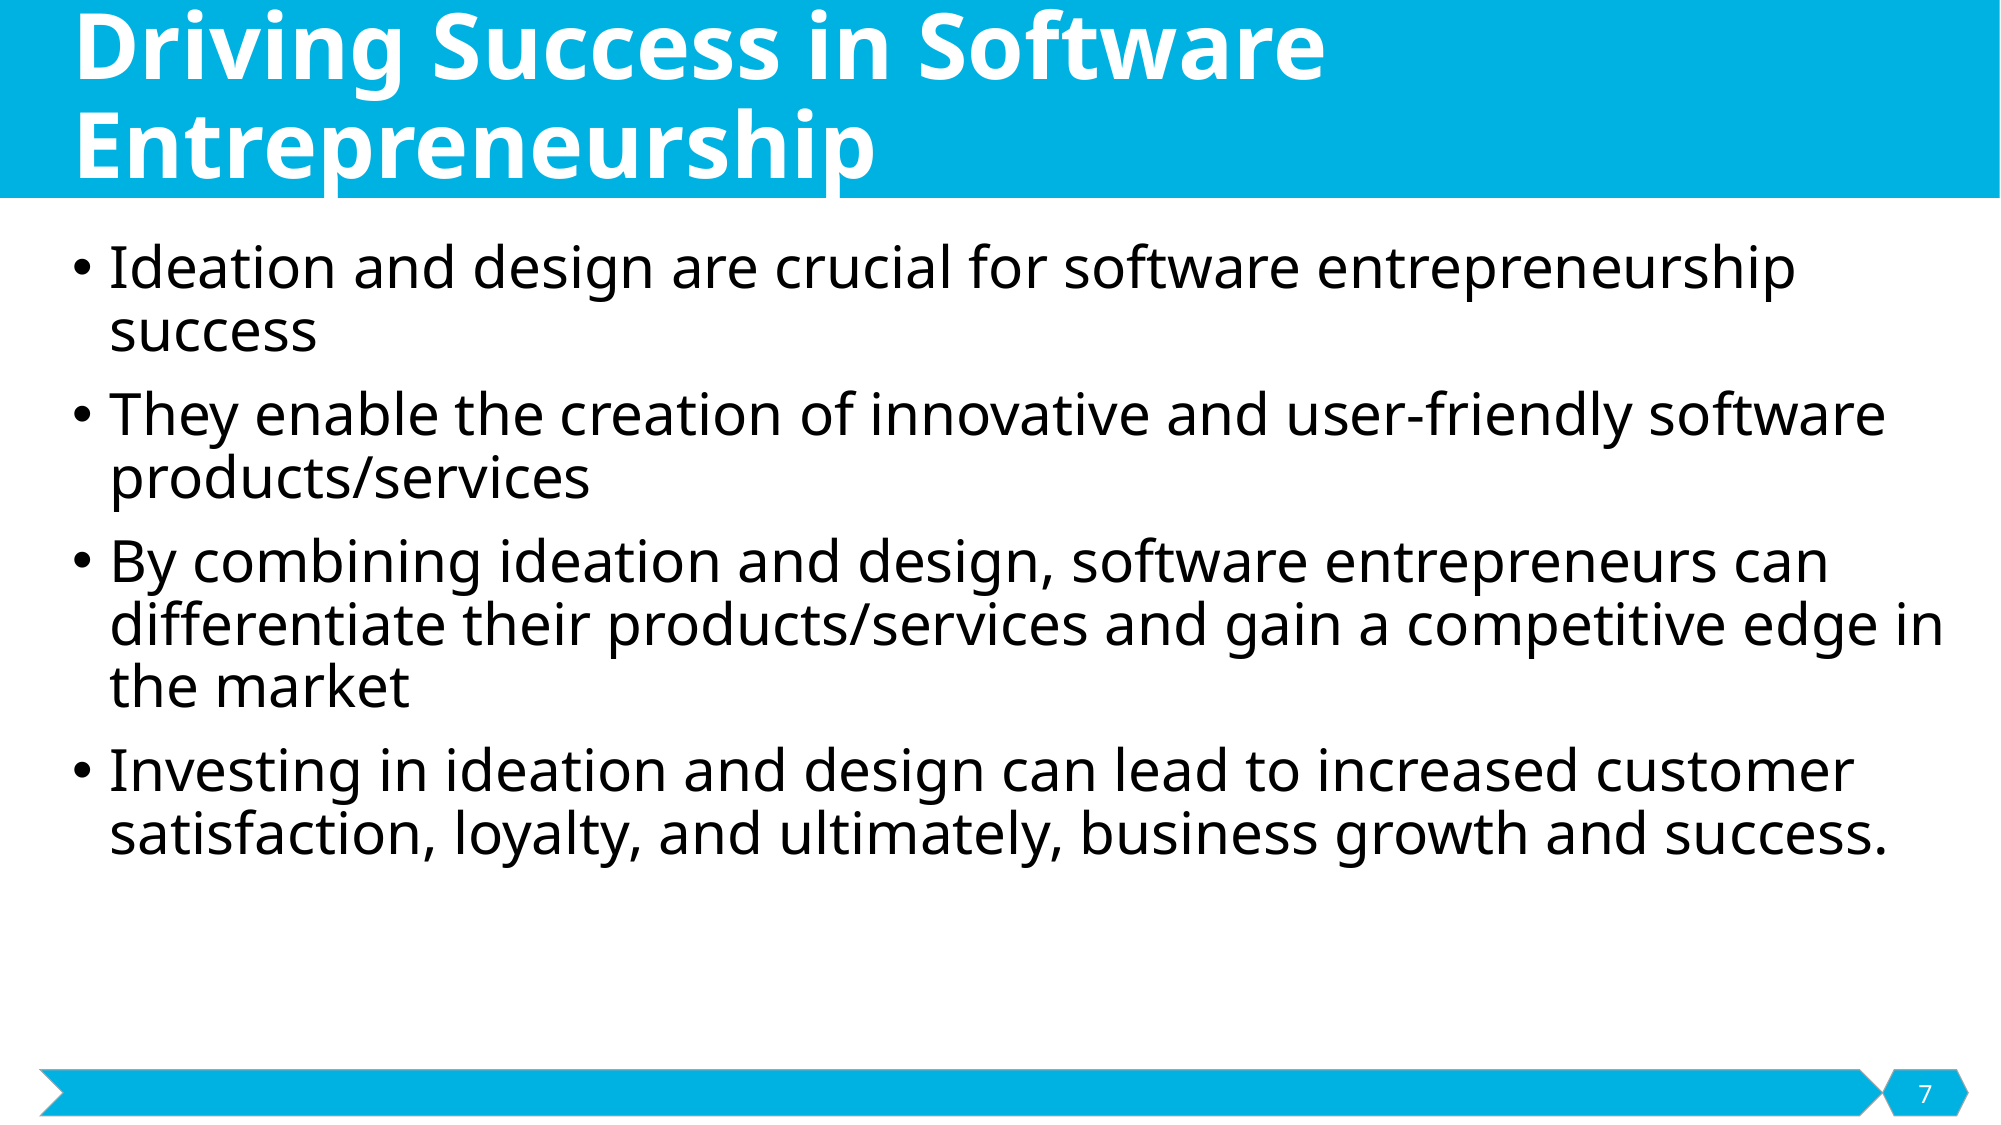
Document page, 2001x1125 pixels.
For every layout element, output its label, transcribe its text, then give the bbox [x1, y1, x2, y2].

slide_number 7 [1882, 1065, 1969, 1125]
title Driving Success in Software Entrepreneurship [56, 0, 1969, 199]
list Ideation and design are crucial for software entrepreneurship success They enable the creation of innovative and user-friendly software products/services By combining ideation and design, software entrepreneurs can differentiate their products/services and gain a competitive edge in the market Investing in ideation and design can lead to increased customer satisfaction, loyalty, and ultimately, business growth and success. [56, 230, 1969, 1010]
